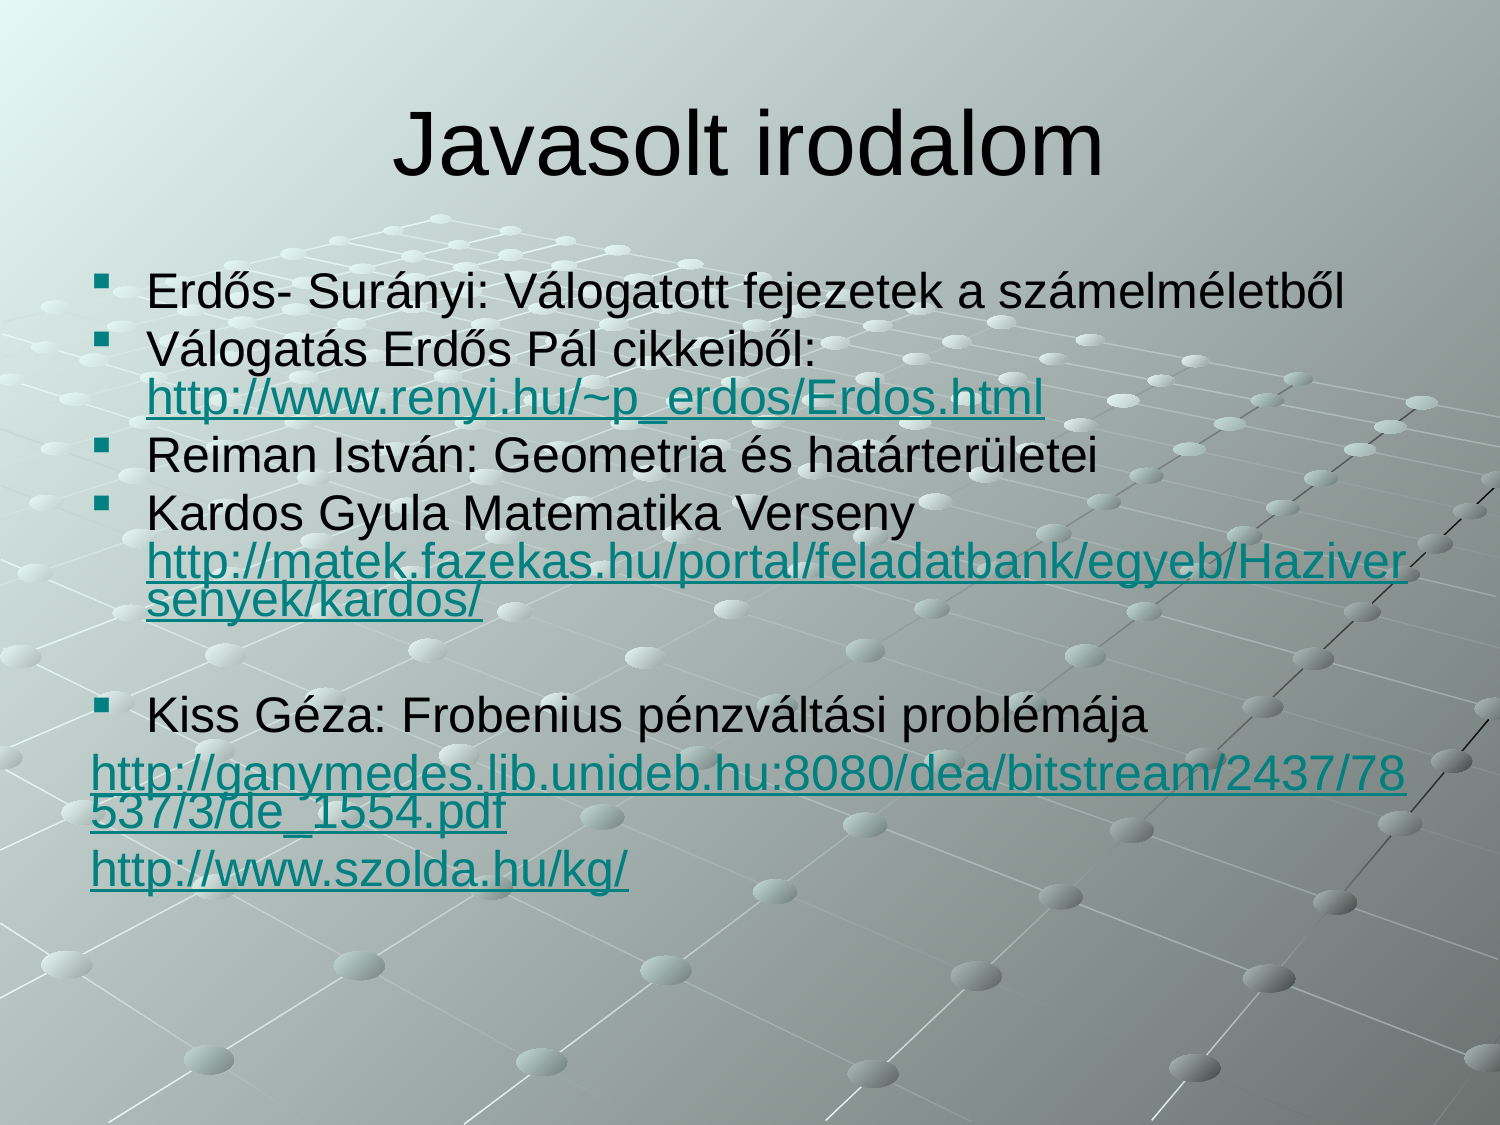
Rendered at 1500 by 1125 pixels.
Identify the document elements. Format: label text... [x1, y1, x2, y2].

list Erdős- Surányi: Válogatott fejezetek a számelméletből Válogatás Erdős Pál cikkeiből: http://www.renyi.hu/~p_erdos/Erdos.html Reiman István: Geometria és határterületei Kardos Gyula Matematika Verseny http://matek.fazekas.hu/portal/feladatbank/egyeb/Haziversenyek/kardos/ Kiss Géza: Frobenius pénzváltási problémája http://ganymedes.lib.unideb.hu:8080/dea/bitstream/2437/78537/3/de_1554.pdf http://www.szolda.hu/kg/ [74, 262, 1426, 1007]
title Javasolt irodalom [74, 44, 1426, 233]
